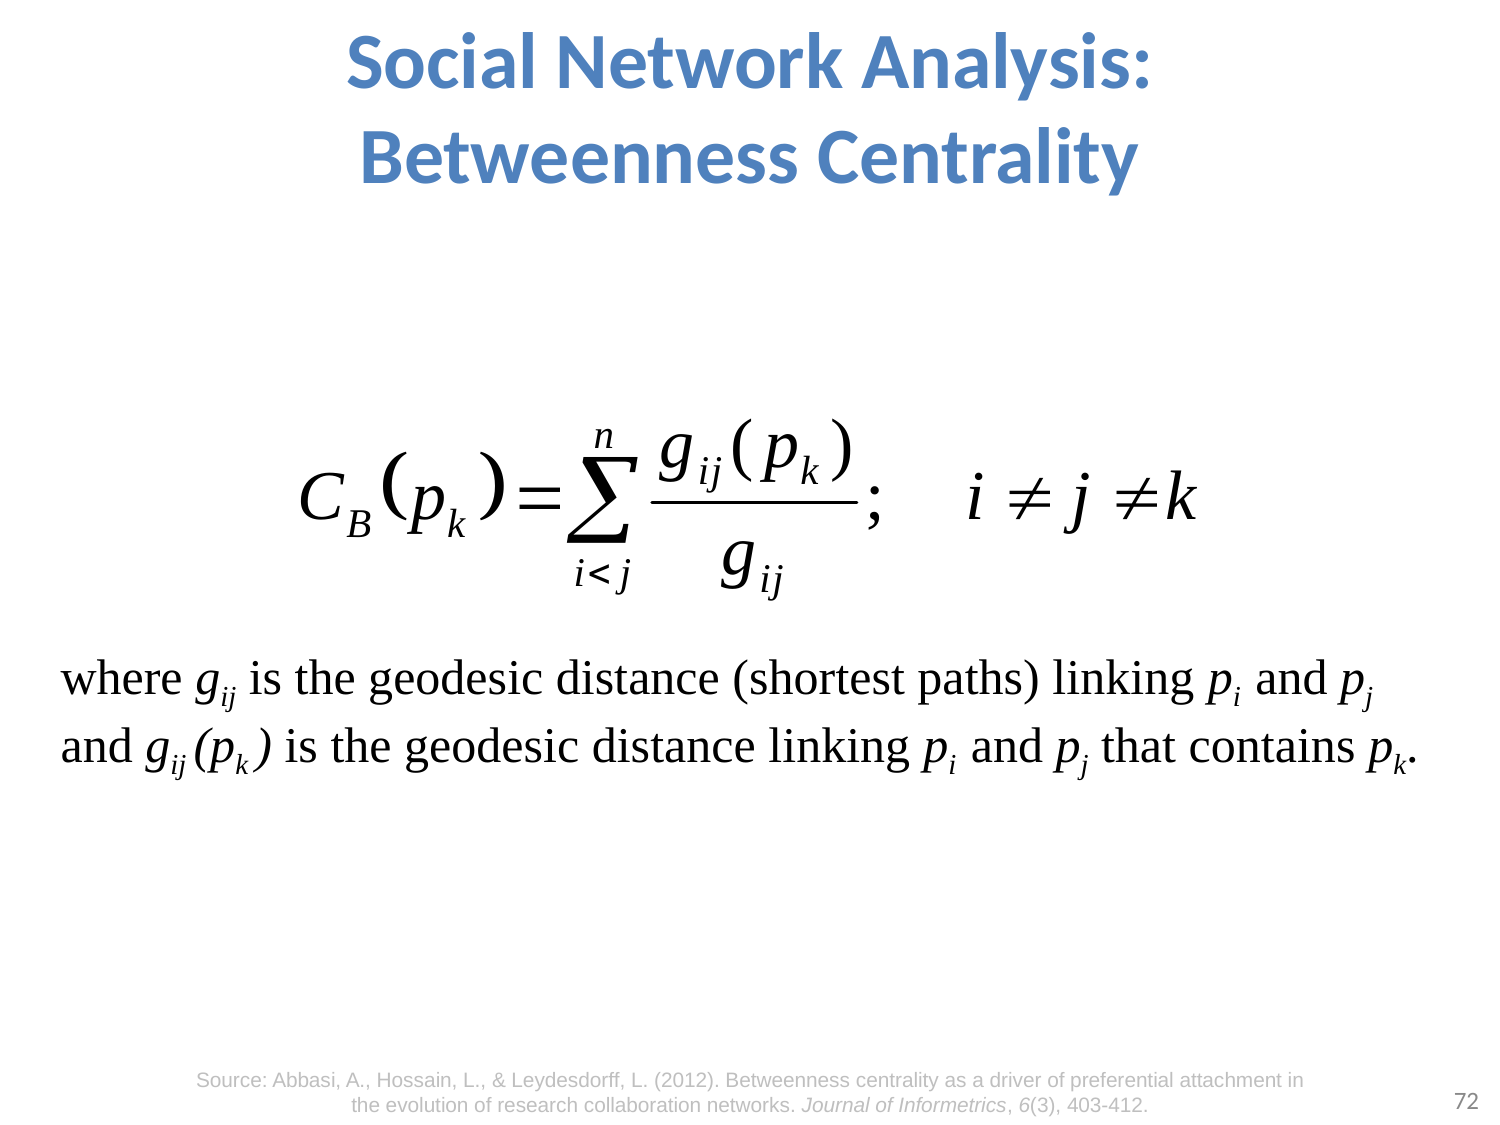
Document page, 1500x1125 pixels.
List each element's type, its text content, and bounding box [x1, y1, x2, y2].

text_box Source: Abbasi, A., Hossain, L., & Leydesdorff, L. (2012). Betweenness centrality as a driver of preferential attachment in the evolution of research collaboration networks. Journal of Informetrics, 6(3), 403-412. [177, 1059, 1323, 1124]
title Social Network Analysis: Betweenness Centrality [75, 0, 1425, 208]
slide_number 72 [1144, 1069, 1495, 1125]
text_box where gij is the geodesic distance (shortest paths) linking pi and pj and gij (pk ) is the geodesic distance linking pi and pj that contains pk. [45, 636, 1434, 789]
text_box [288, 396, 1212, 614]
